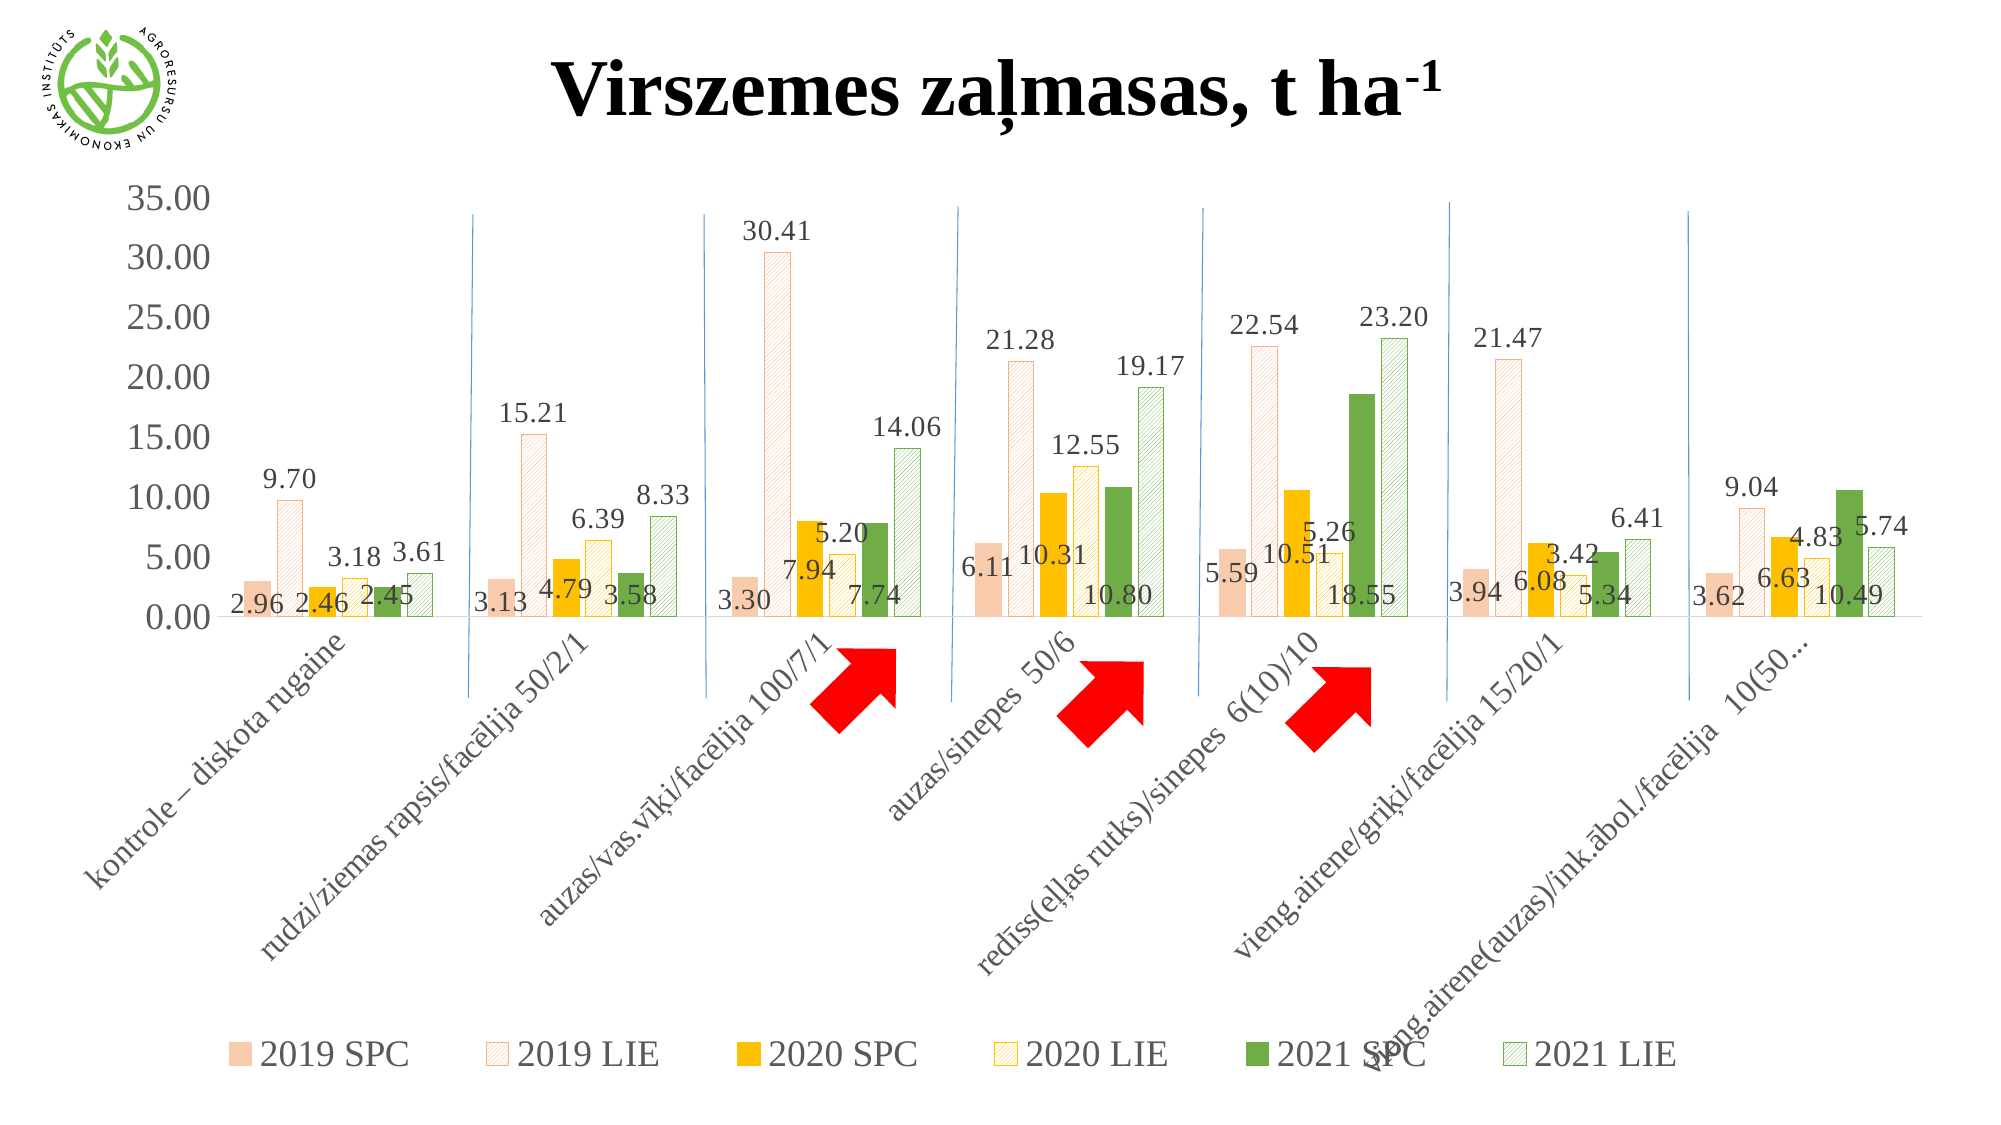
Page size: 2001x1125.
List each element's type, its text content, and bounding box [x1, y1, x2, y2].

title Virszemes zaļmasas, t ha-1 [178, 38, 1860, 141]
picture [40, 19, 178, 157]
chart [32, 169, 1957, 1092]
